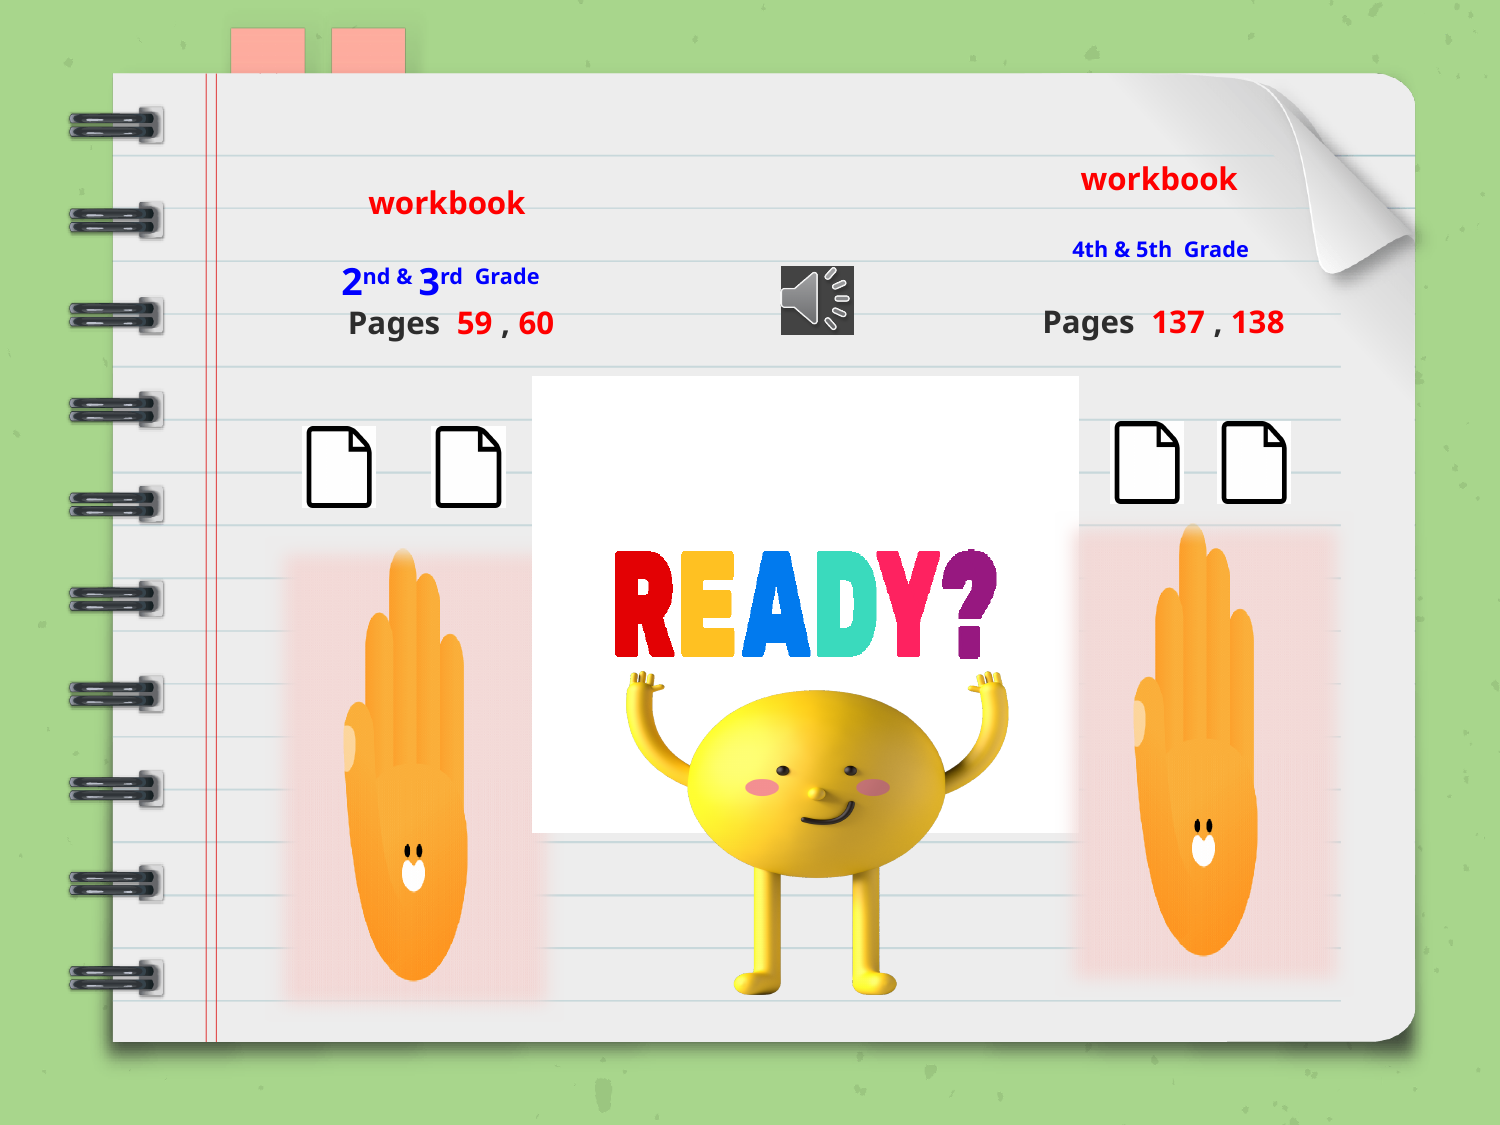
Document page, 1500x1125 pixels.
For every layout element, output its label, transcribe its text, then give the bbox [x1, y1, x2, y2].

picture [63, 0, 1437, 1096]
text_box workbook 4th & 5th Grade Pages 137 , 138 [972, 154, 1355, 427]
text_box workbook 2nd & 3rd Grade Pages 59 , 60 [208, 155, 694, 427]
